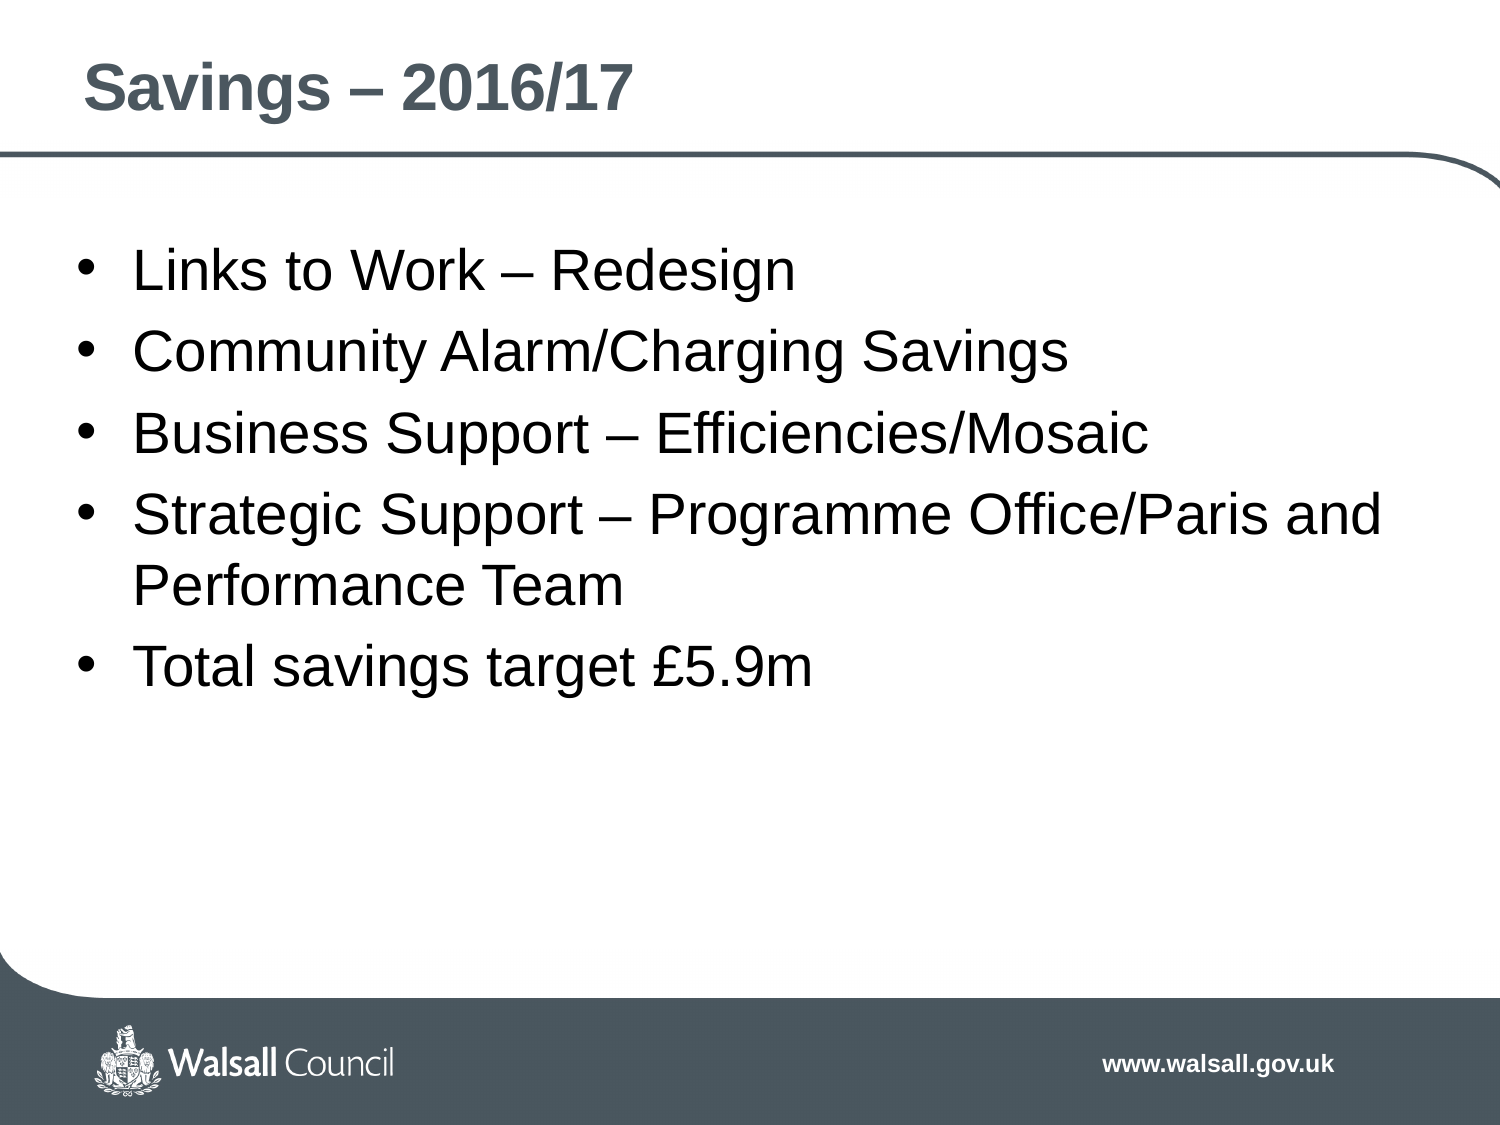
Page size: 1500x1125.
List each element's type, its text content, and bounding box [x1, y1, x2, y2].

list Links to Work – Redesign Community Alarm/Charging Savings Business Support – Efficiencies/Mosaic Strategic Support – Programme Office/Paris and Performance Team Total savings target £5.9m [76, 231, 1432, 949]
title Savings – 2016/17 [83, 43, 1175, 138]
picture [0, 140, 1500, 198]
picture [0, 949, 1500, 1125]
